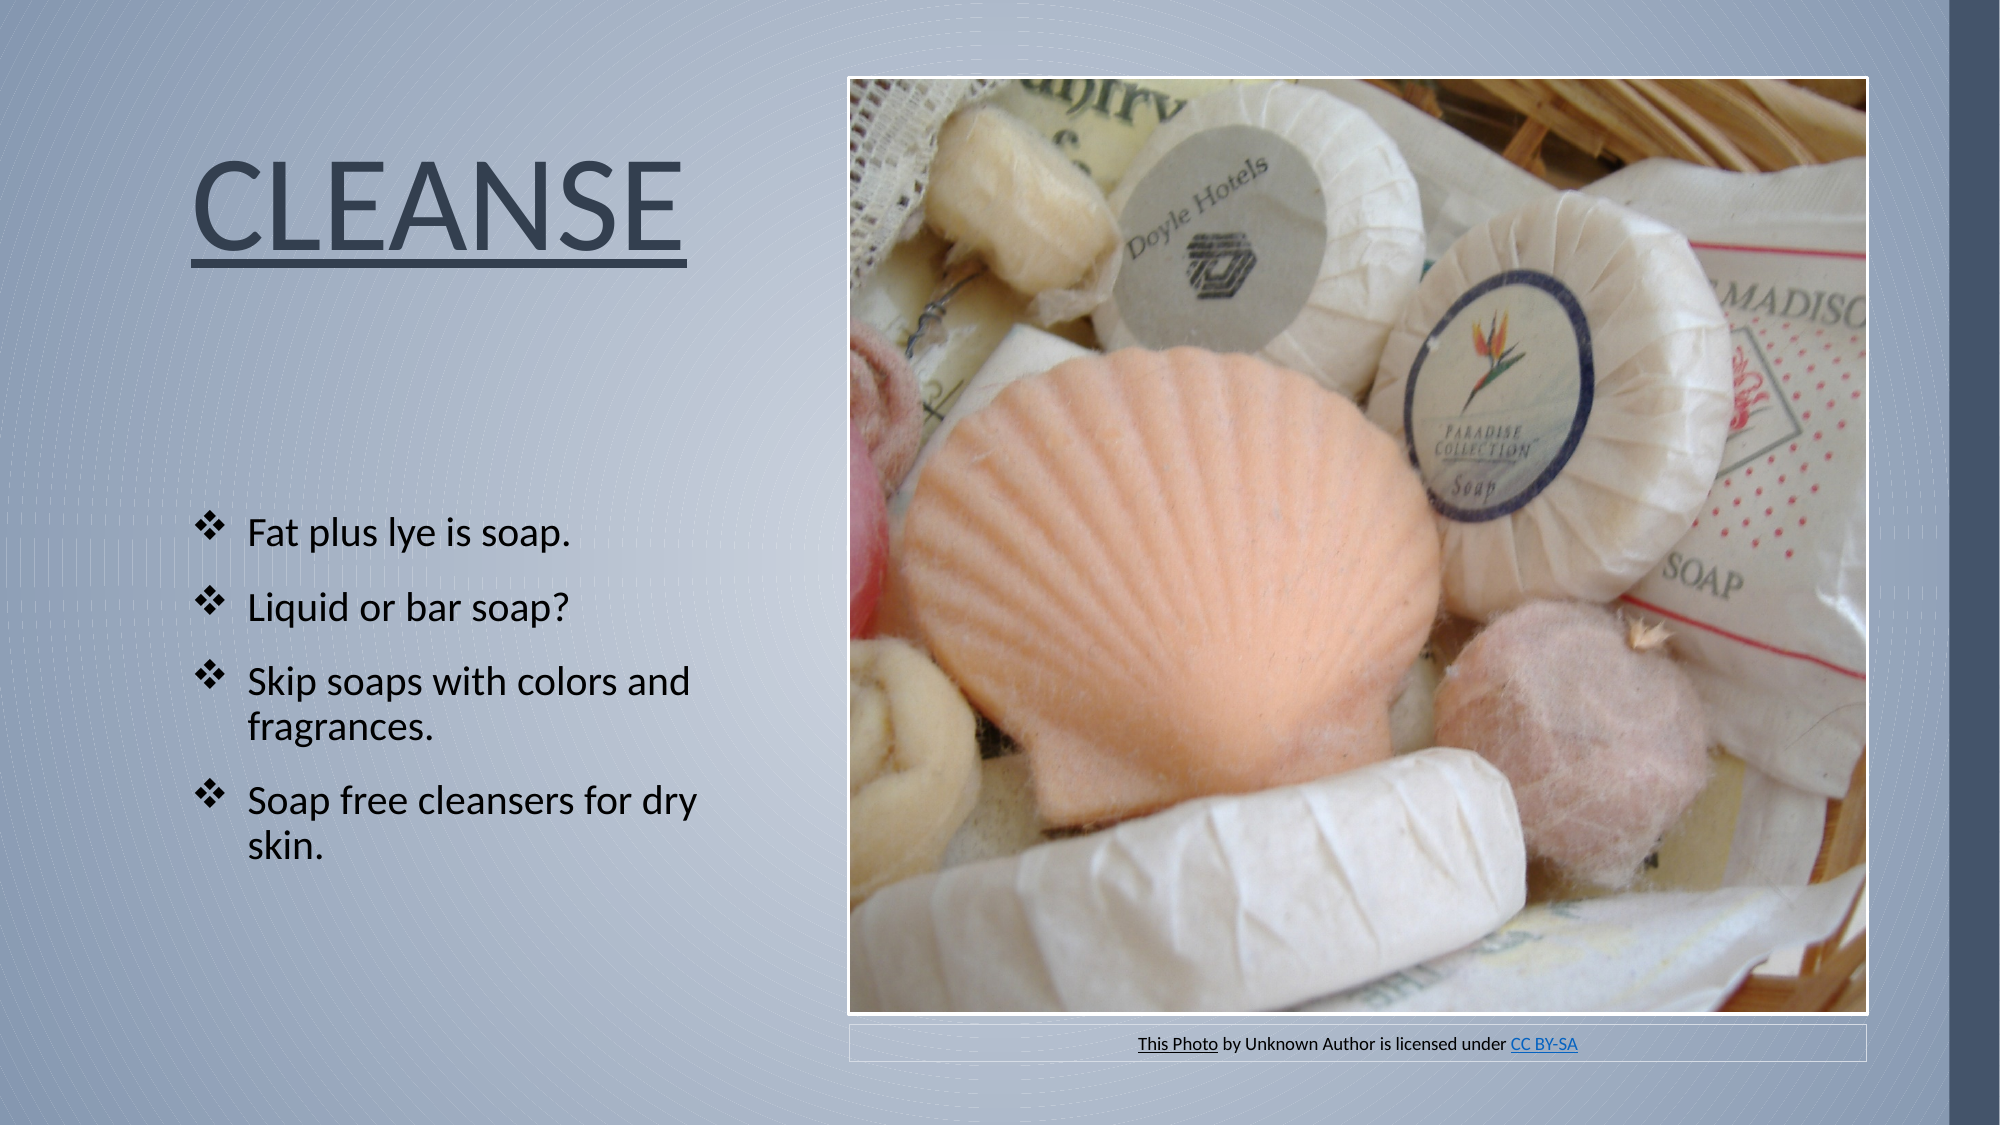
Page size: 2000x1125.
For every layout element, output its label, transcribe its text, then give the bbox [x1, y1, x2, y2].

title Cleanse [176, 62, 717, 288]
picture [849, 79, 1867, 1013]
list Fat plus lye is soap. Liquid or bar soap? Skip soaps with colors and fragrances. Soap free cleansers for dry skin. [176, 503, 717, 906]
text_box This Photo by Unknown Author is licensed under CC BY-SA [849, 1024, 1867, 1062]
